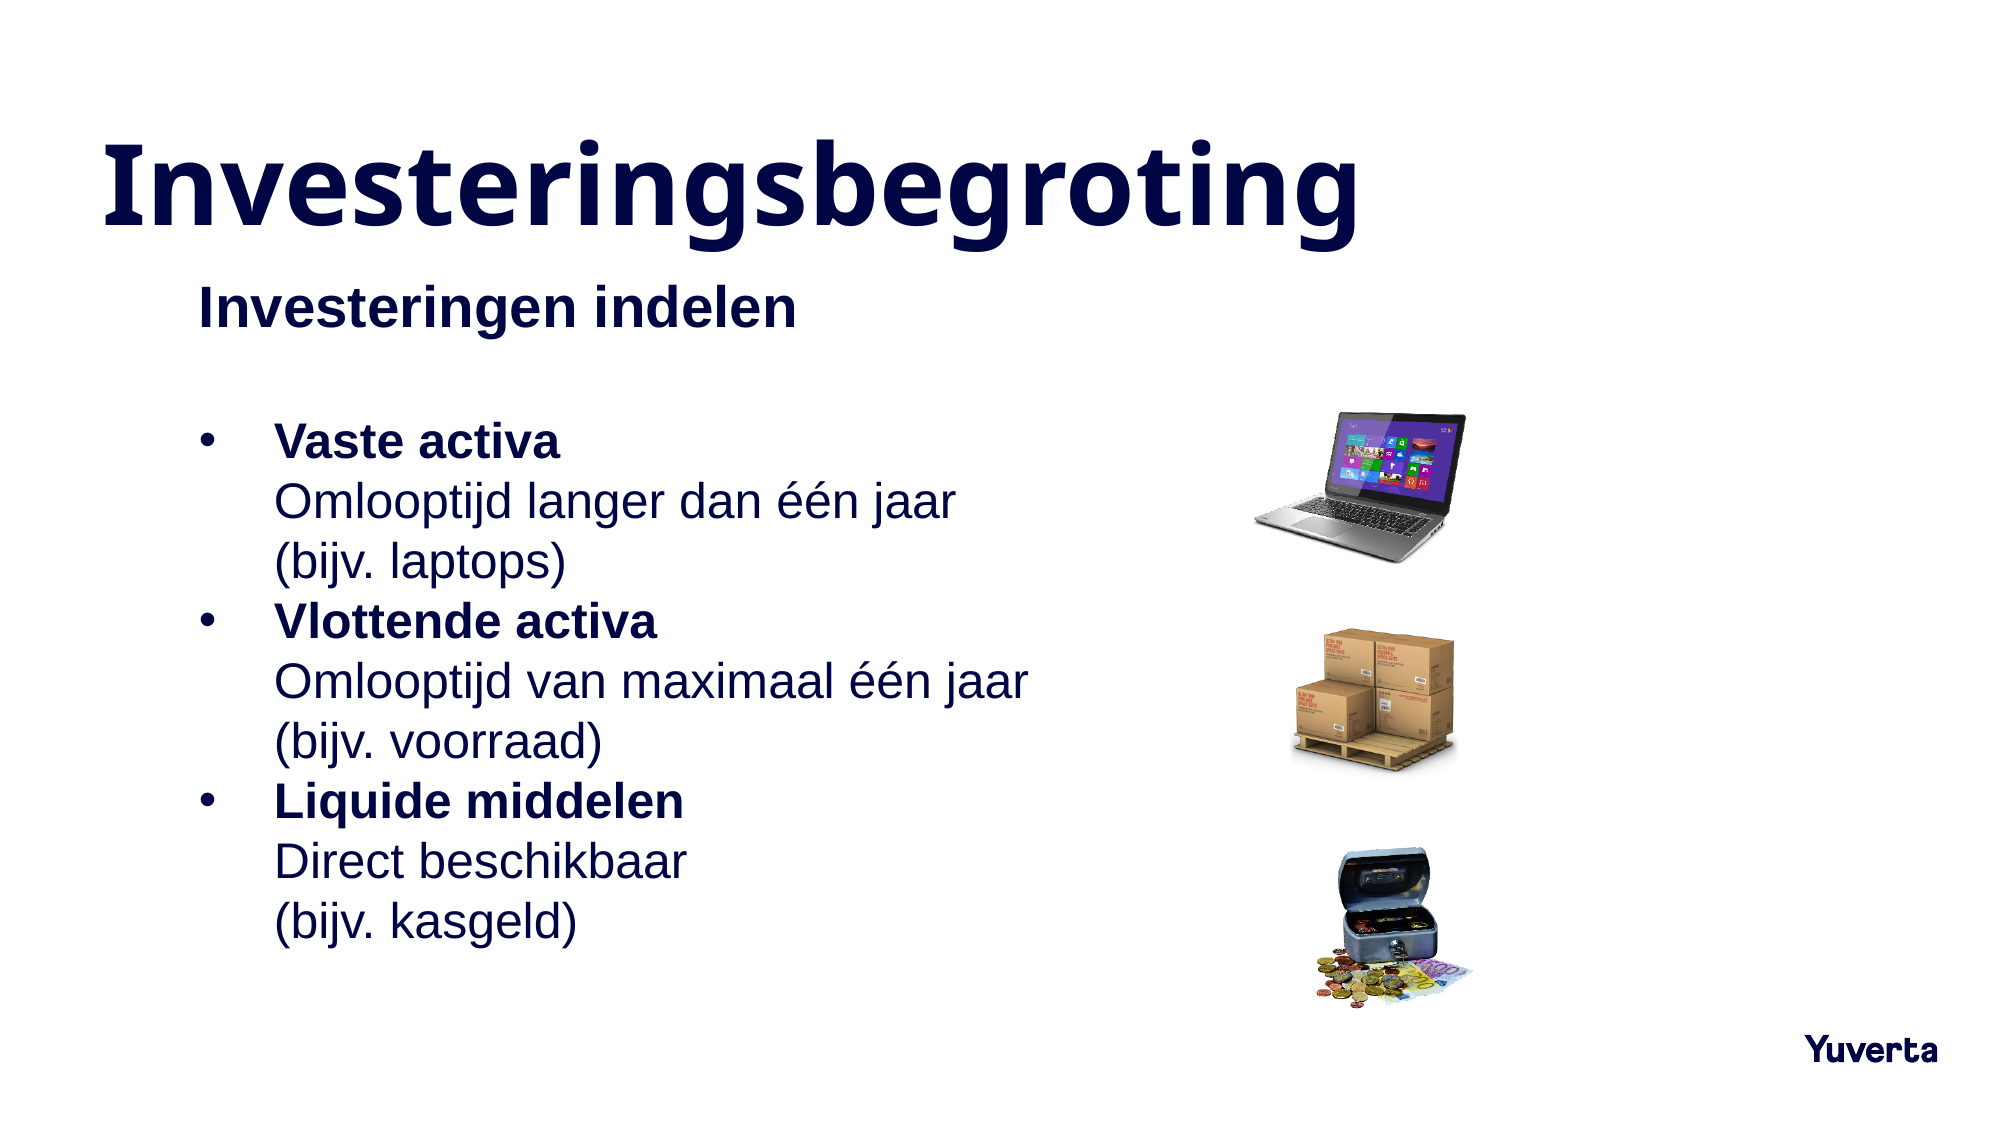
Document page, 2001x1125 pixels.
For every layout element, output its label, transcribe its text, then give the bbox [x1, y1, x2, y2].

picture [1304, 839, 1496, 1011]
picture [1289, 618, 1459, 789]
picture [1247, 393, 1475, 568]
text_box Investeringen indelen Vaste activa Omlooptijd langer dan één jaar (bijv. laptops) Vlottende activa Omlooptijd van maximaal één jaar (bijv. voorraad) Liquide middelen Direct beschikbaar (bijv. kasgeld) [184, 261, 1721, 1097]
title Investeringsbegroting [102, 88, 1603, 250]
